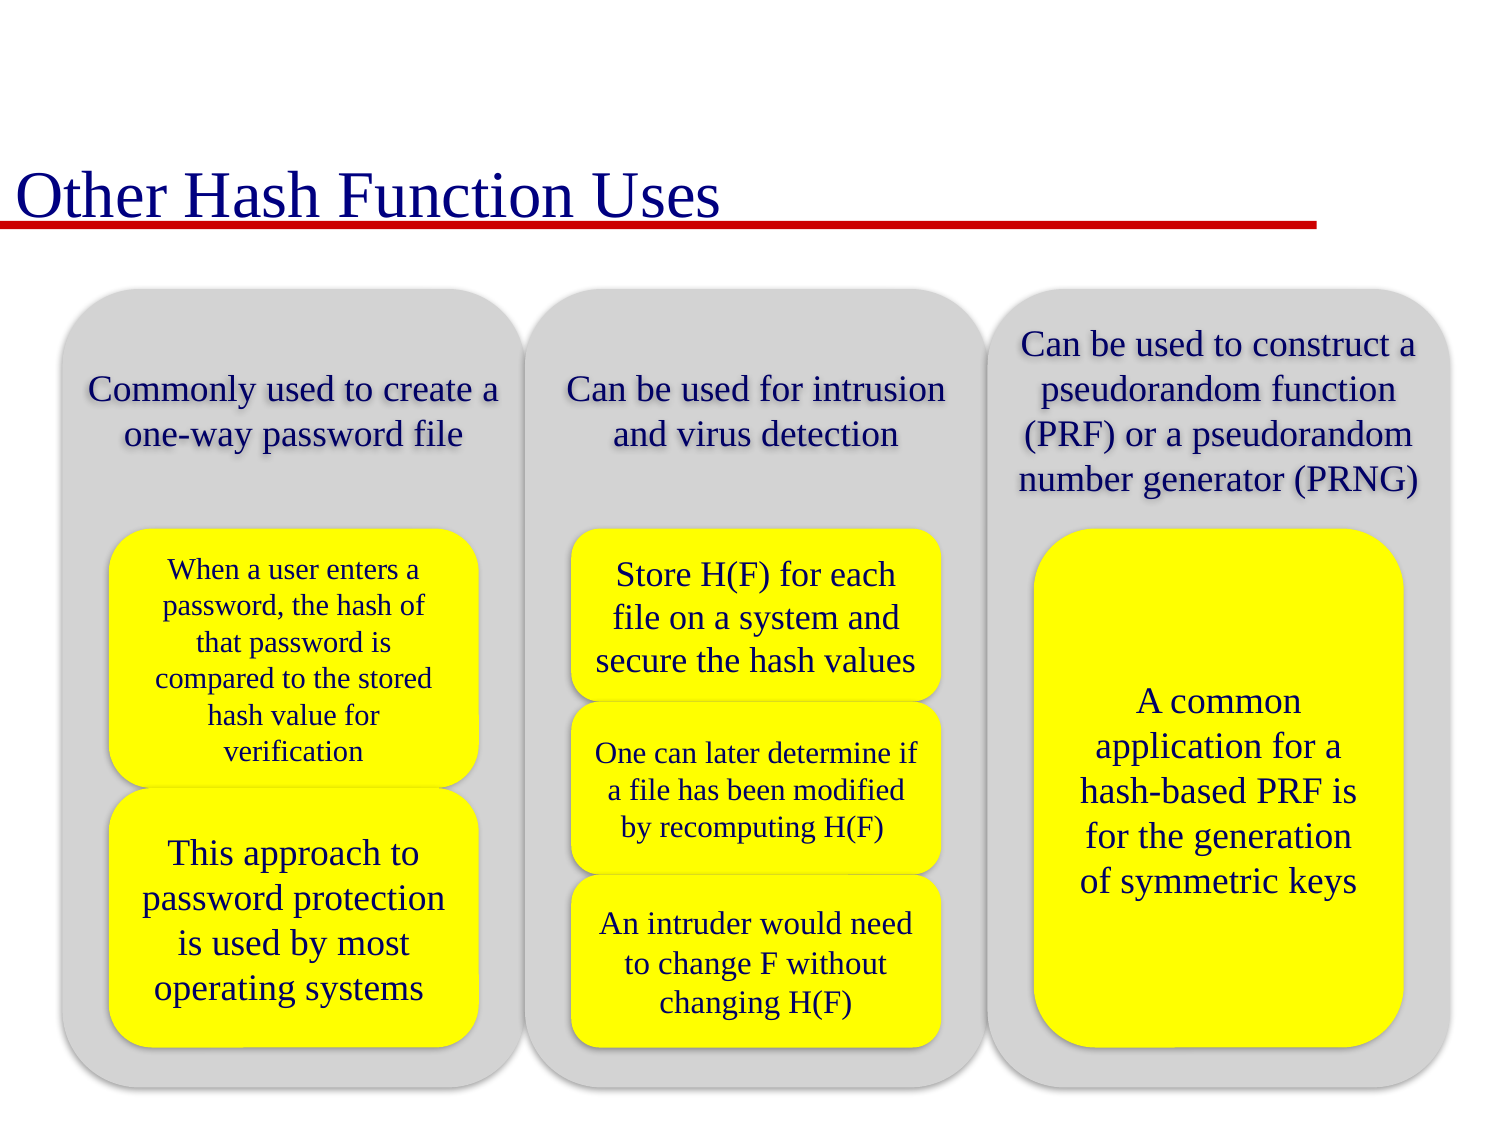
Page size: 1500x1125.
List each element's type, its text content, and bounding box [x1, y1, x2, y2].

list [62, 288, 1451, 1088]
title Other Hash Function Uses [0, 6, 1500, 239]
